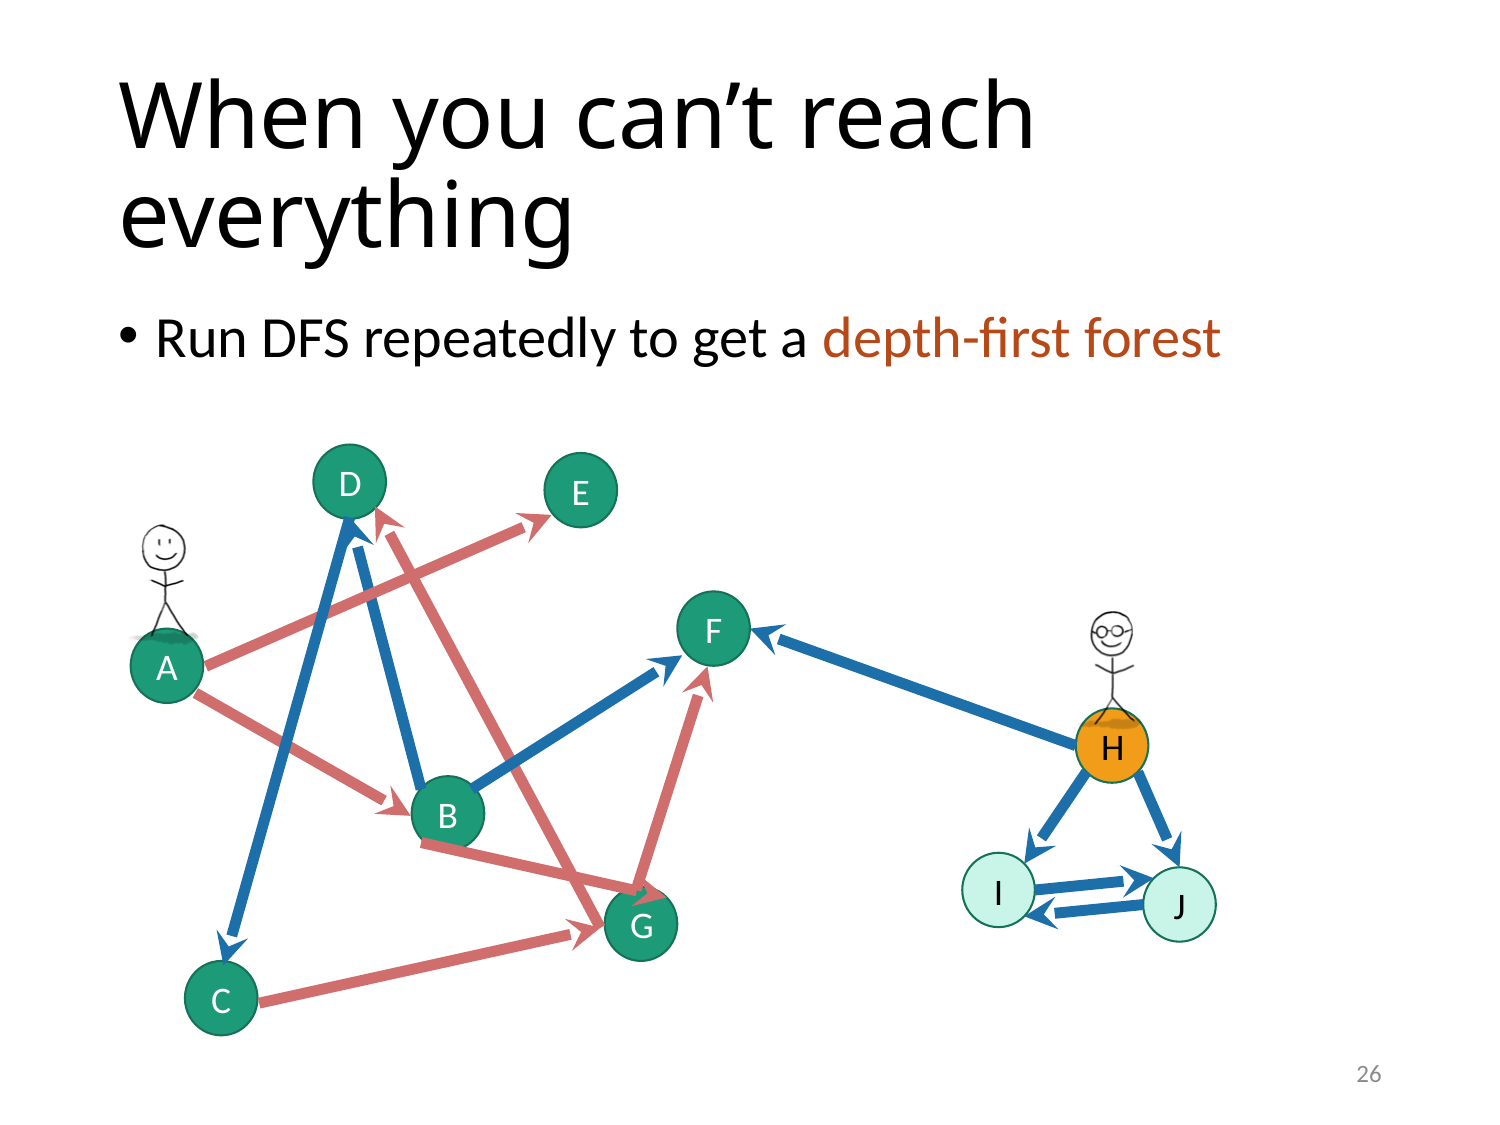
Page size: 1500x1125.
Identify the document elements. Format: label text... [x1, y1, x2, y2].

text_box H [1075, 736, 1150, 784]
text_box J [1142, 866, 1217, 943]
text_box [1137, 771, 1180, 868]
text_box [1024, 904, 1144, 917]
slide_number 26 [1059, 1042, 1397, 1103]
title When you can’t reach everything [103, 59, 1397, 278]
picture [1065, 606, 1150, 736]
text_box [1024, 771, 1087, 864]
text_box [749, 628, 1076, 746]
list Run DFS repeatedly to get a depth-first forest [103, 299, 1397, 1014]
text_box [130, 444, 750, 1036]
picture [116, 517, 211, 651]
text_box I [961, 851, 1036, 929]
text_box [1034, 878, 1154, 890]
